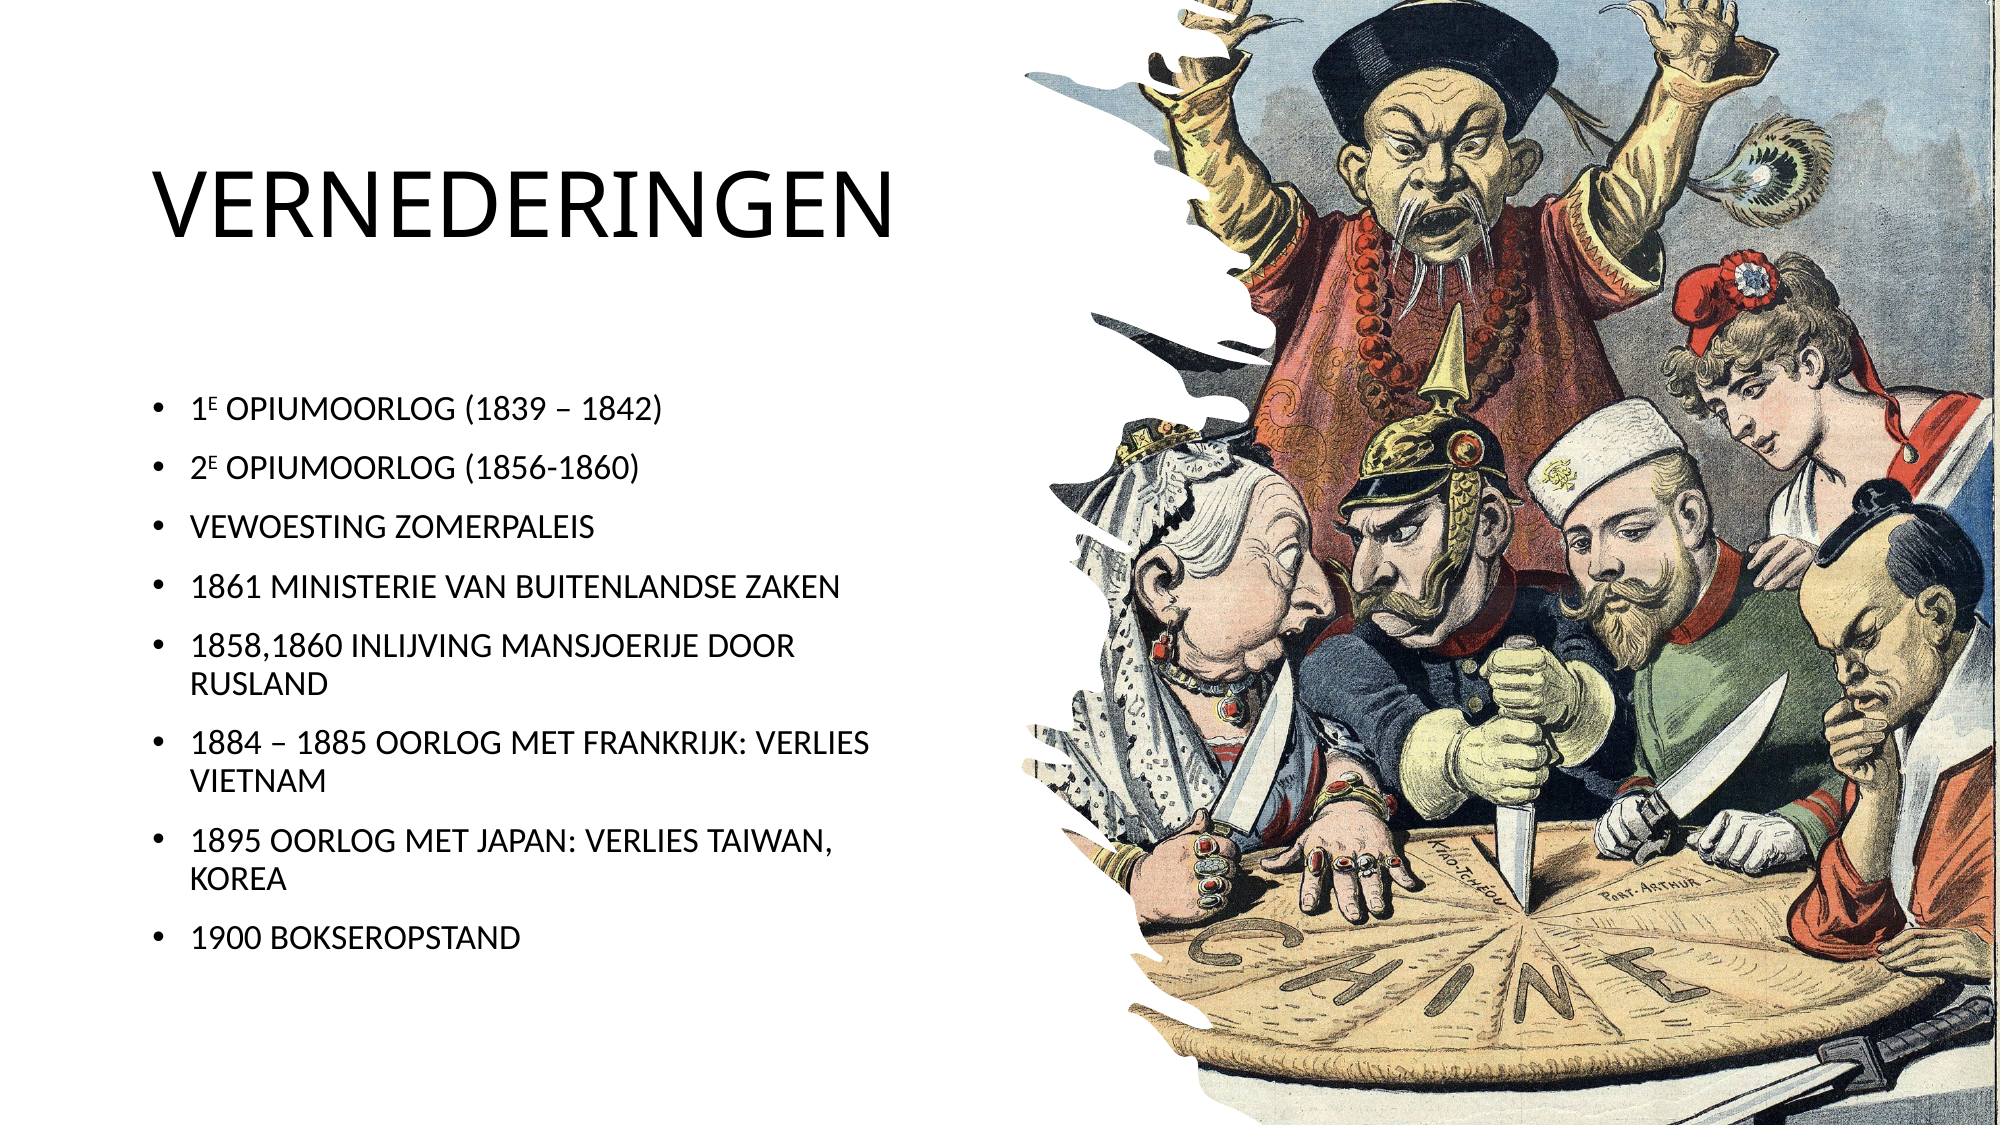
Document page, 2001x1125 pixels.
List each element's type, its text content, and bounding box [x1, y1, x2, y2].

text_box [0, 0, 1021, 1125]
title VERNEDERINGEN [137, 59, 999, 357]
list 1E OPIUMOORLOG (1839 – 1842) 2E OPIUMOORLOG (1856-1860) VEWOESTING ZOMERPALEIS 1861 MINISTERIE VAN BUITENLANDSE ZAKEN 1858,1860 INLIJVING MANSJOERIJE DOOR RUSLAND 1884 – 1885 OORLOG MET FRANKRIJK: VERLIES VIETNAM 1895 OORLOG MET JAPAN: VERLIES TAIWAN, KOREA 1900 BOKSEROPSTAND [137, 382, 896, 1014]
picture [1021, 0, 2000, 1125]
